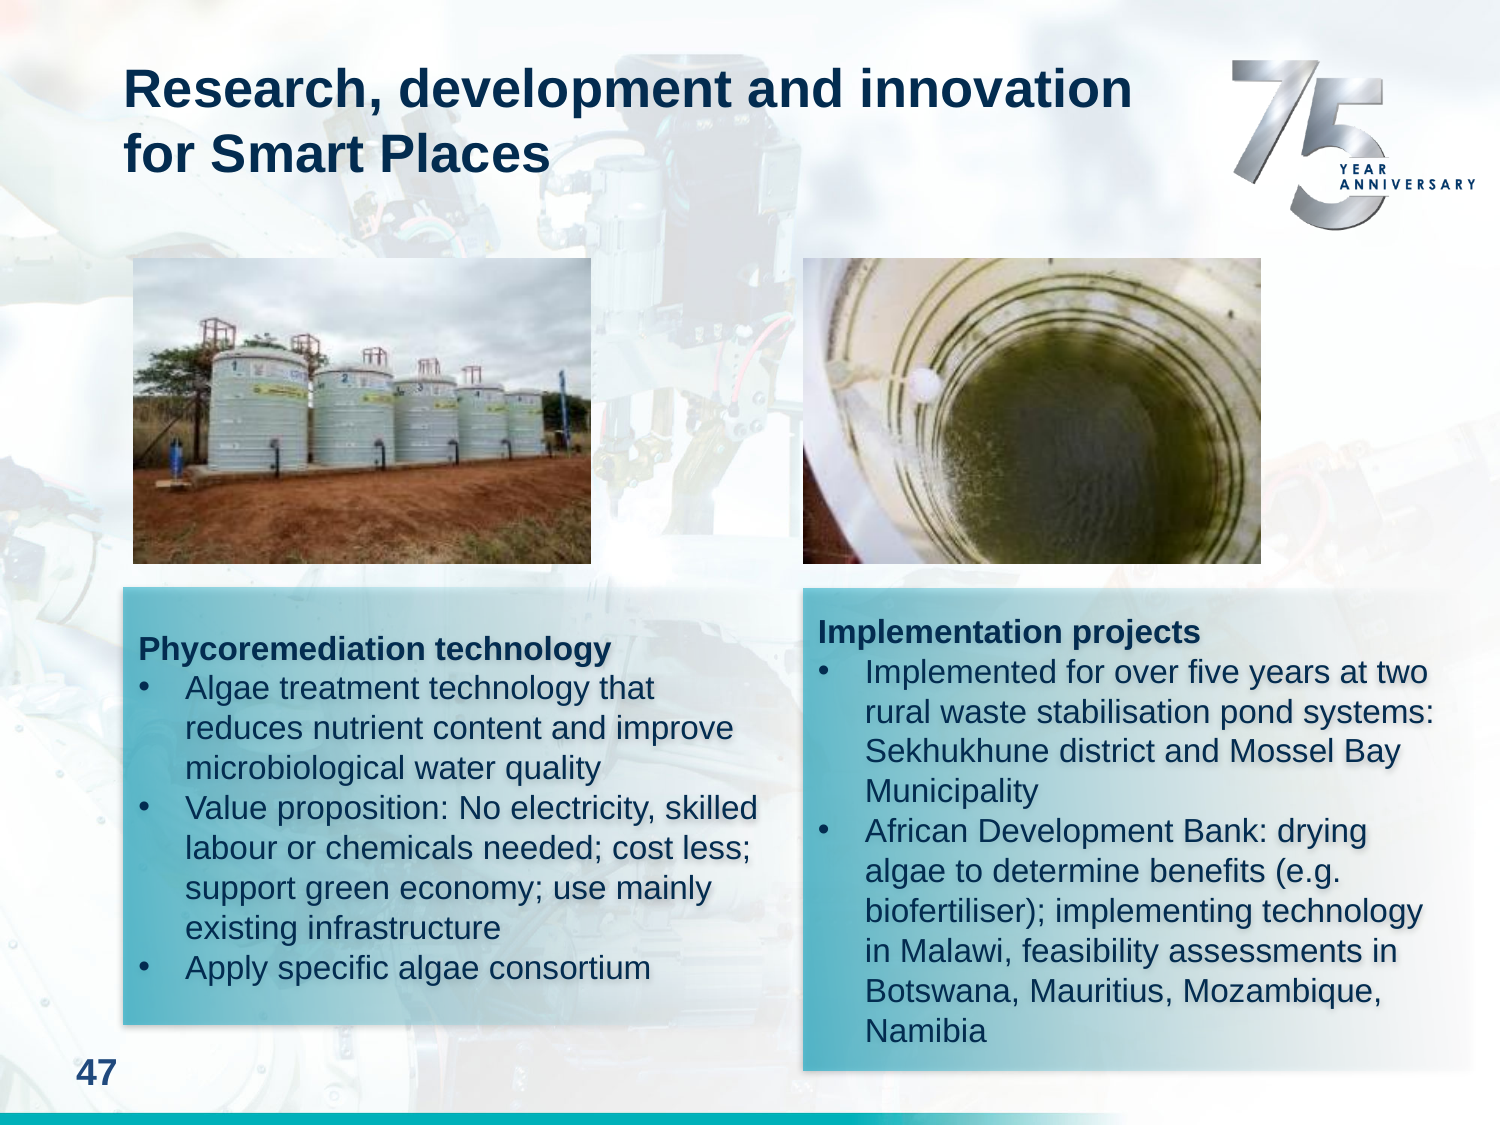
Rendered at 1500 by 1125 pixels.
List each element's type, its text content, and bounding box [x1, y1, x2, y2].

text_box Phycoremediation technology Algae treatment technology that reduces nutrient content and improve microbiological water quality Value proposition: No electricity, skilled labour or chemicals needed; cost less; support green economy; use mainly existing infrastructure Apply specific algae consortium [123, 587, 794, 1025]
text_box Implementation projects Implemented for over five years at two rural waste stabilisation pond systems: Sekhukhune district and Mossel Bay Municipality African Development Bank: drying algae to determine benefits (e.g. biofertiliser); implementing technology in Malawi, feasibility assessments in Botswana, Mauritius, Mozambique, Namibia [802, 588, 1474, 1071]
text_box Research, development and innovation for Smart Places [108, 24, 1459, 212]
title [75, 25, 1425, 213]
picture [0, 0, 1500, 1125]
